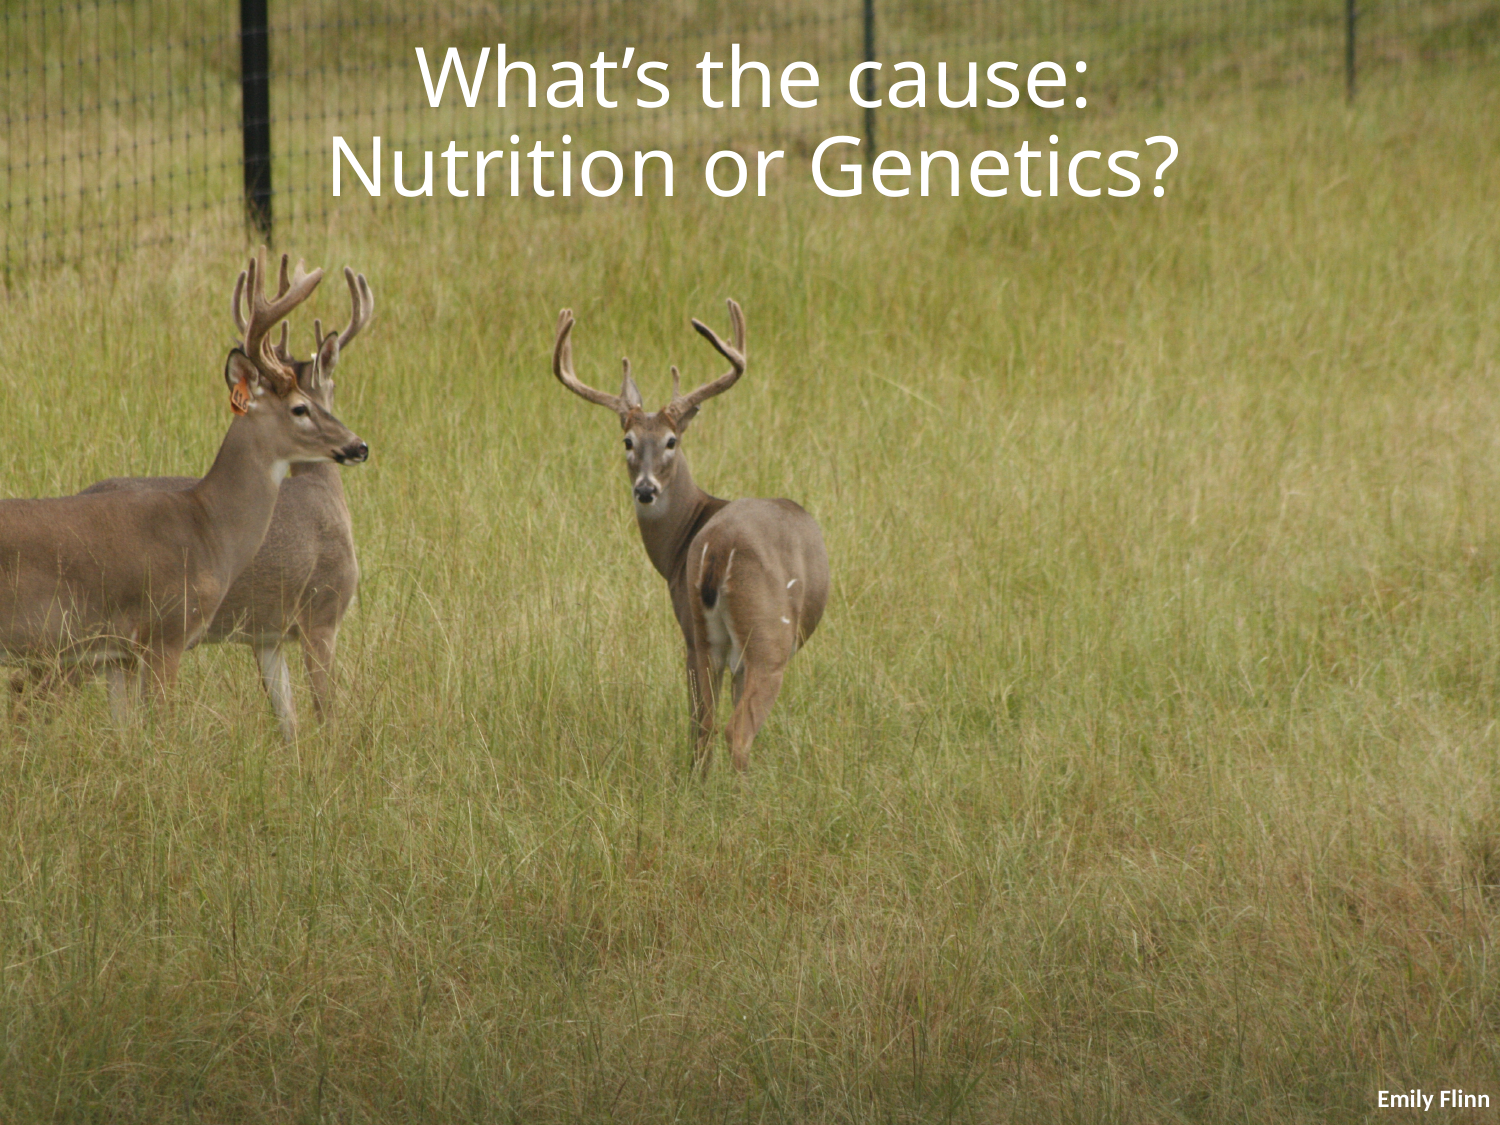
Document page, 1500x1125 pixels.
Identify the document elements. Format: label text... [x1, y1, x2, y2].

text_box Emily Flinn [1362, 1074, 1500, 1120]
text_box What’s the cause: Nutrition or Genetics? [285, 37, 1223, 213]
picture [0, 0, 1500, 1125]
